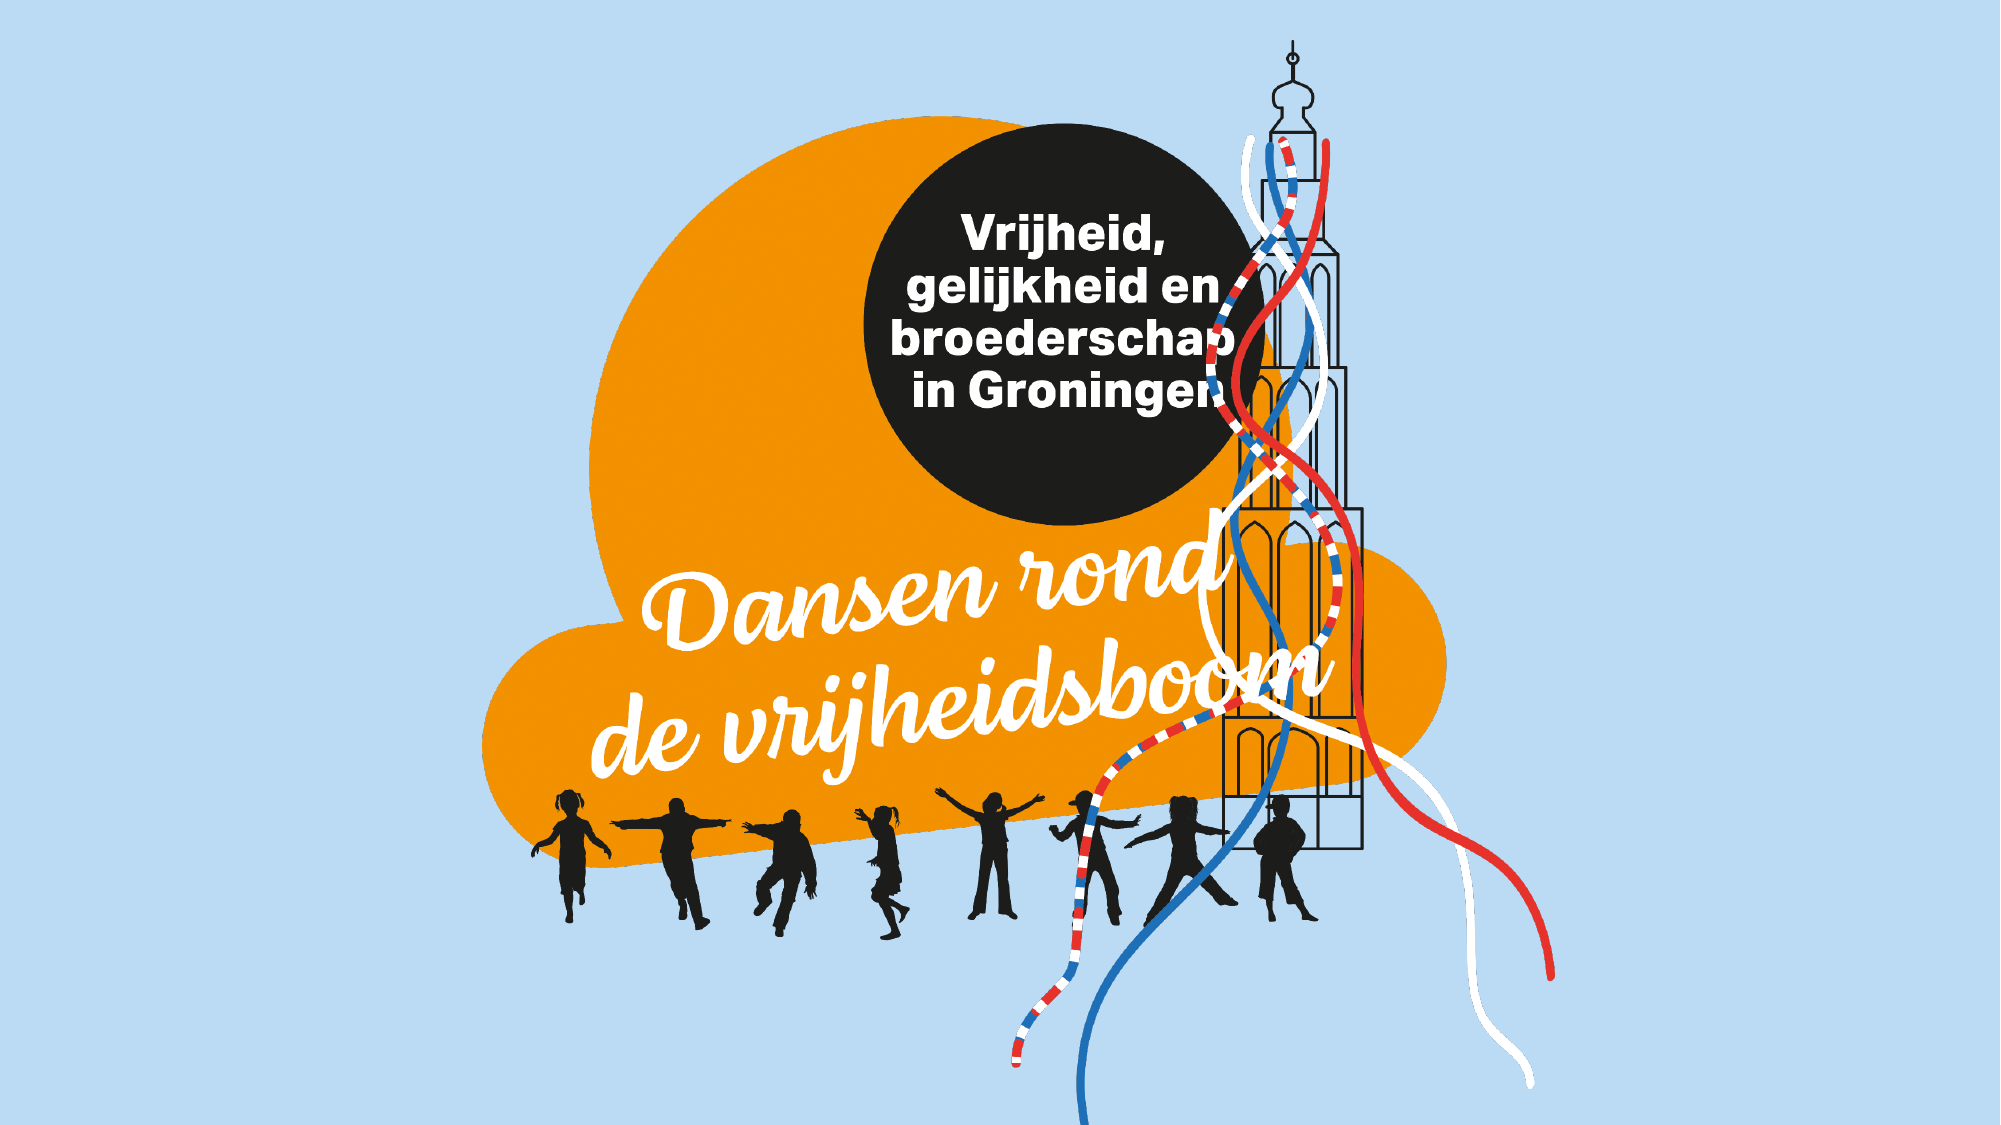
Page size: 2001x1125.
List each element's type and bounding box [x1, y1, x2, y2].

picture [350, 0, 1731, 1125]
